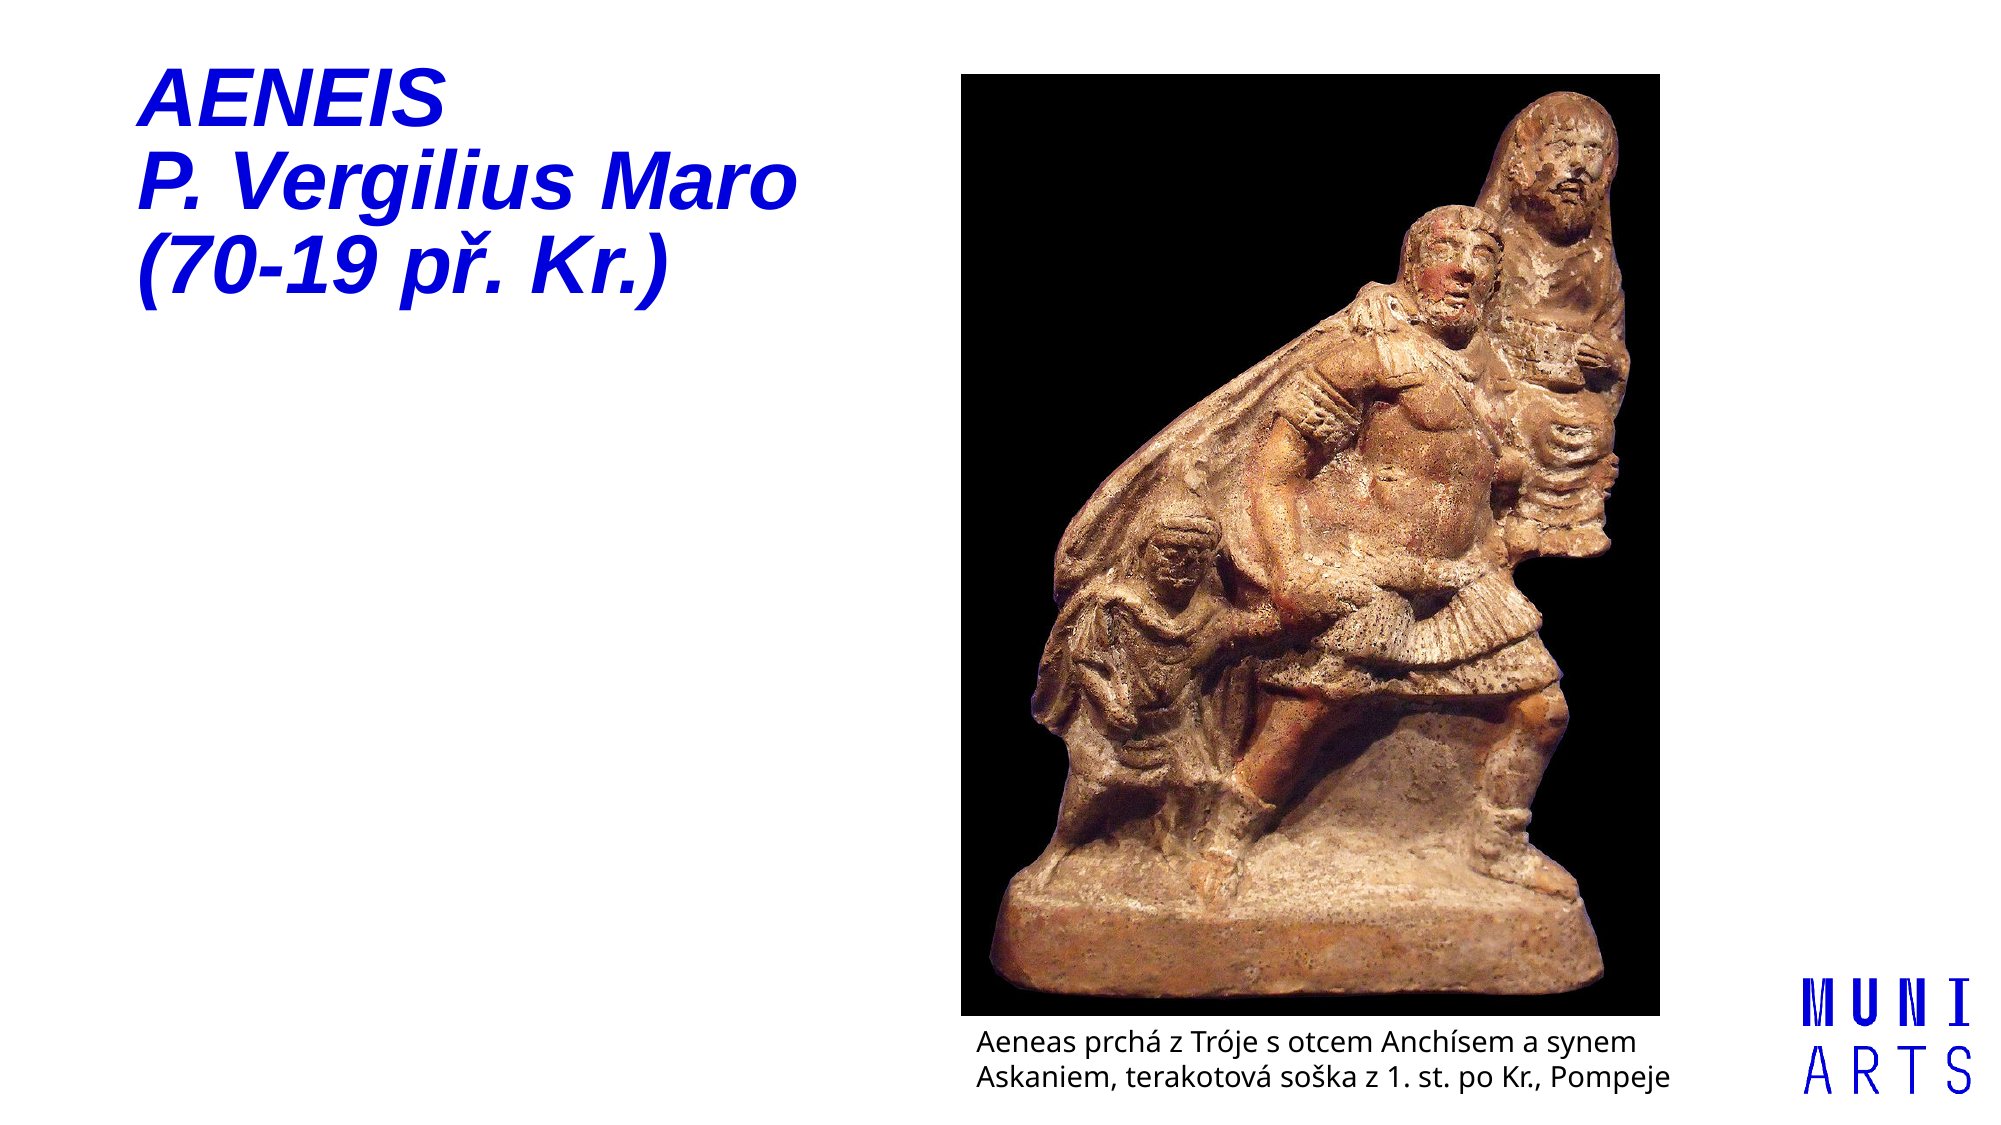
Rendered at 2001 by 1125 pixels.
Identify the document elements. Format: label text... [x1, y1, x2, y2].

picture [961, 74, 1660, 1016]
title AENEIS P. Vergilius Maro (70-19 př. Kr.) [137, 59, 1863, 572]
text_box Aeneas prchá z Tróje s otcem Anchísem a synem Askaniem, terakotová soška z 1. st. po Kr., Pompeje [961, 1015, 1687, 1101]
picture [1773, 948, 2000, 1123]
